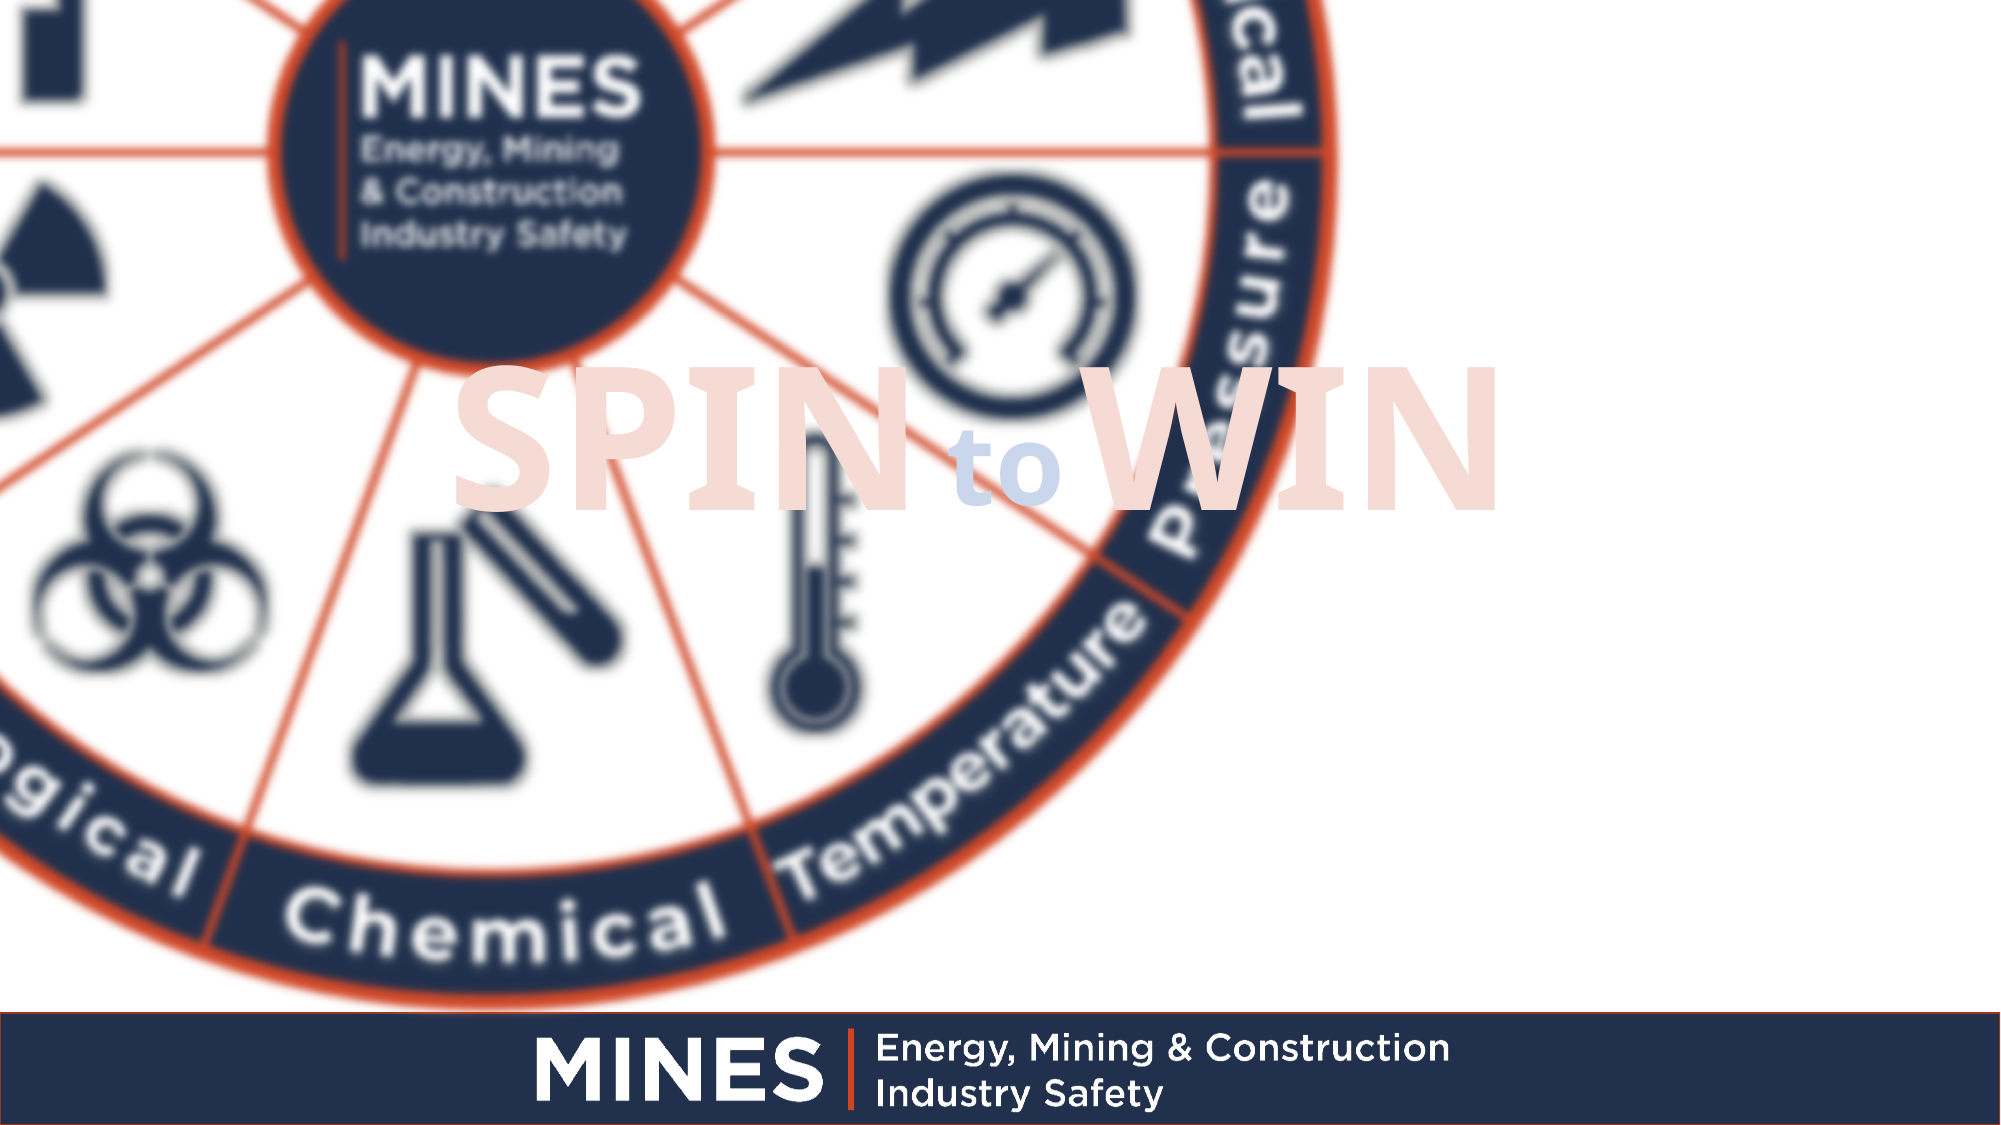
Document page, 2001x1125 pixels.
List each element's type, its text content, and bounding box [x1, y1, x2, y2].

picture [0, 0, 1487, 1125]
text_box SPIN WIN [1386, 302, 1529, 558]
